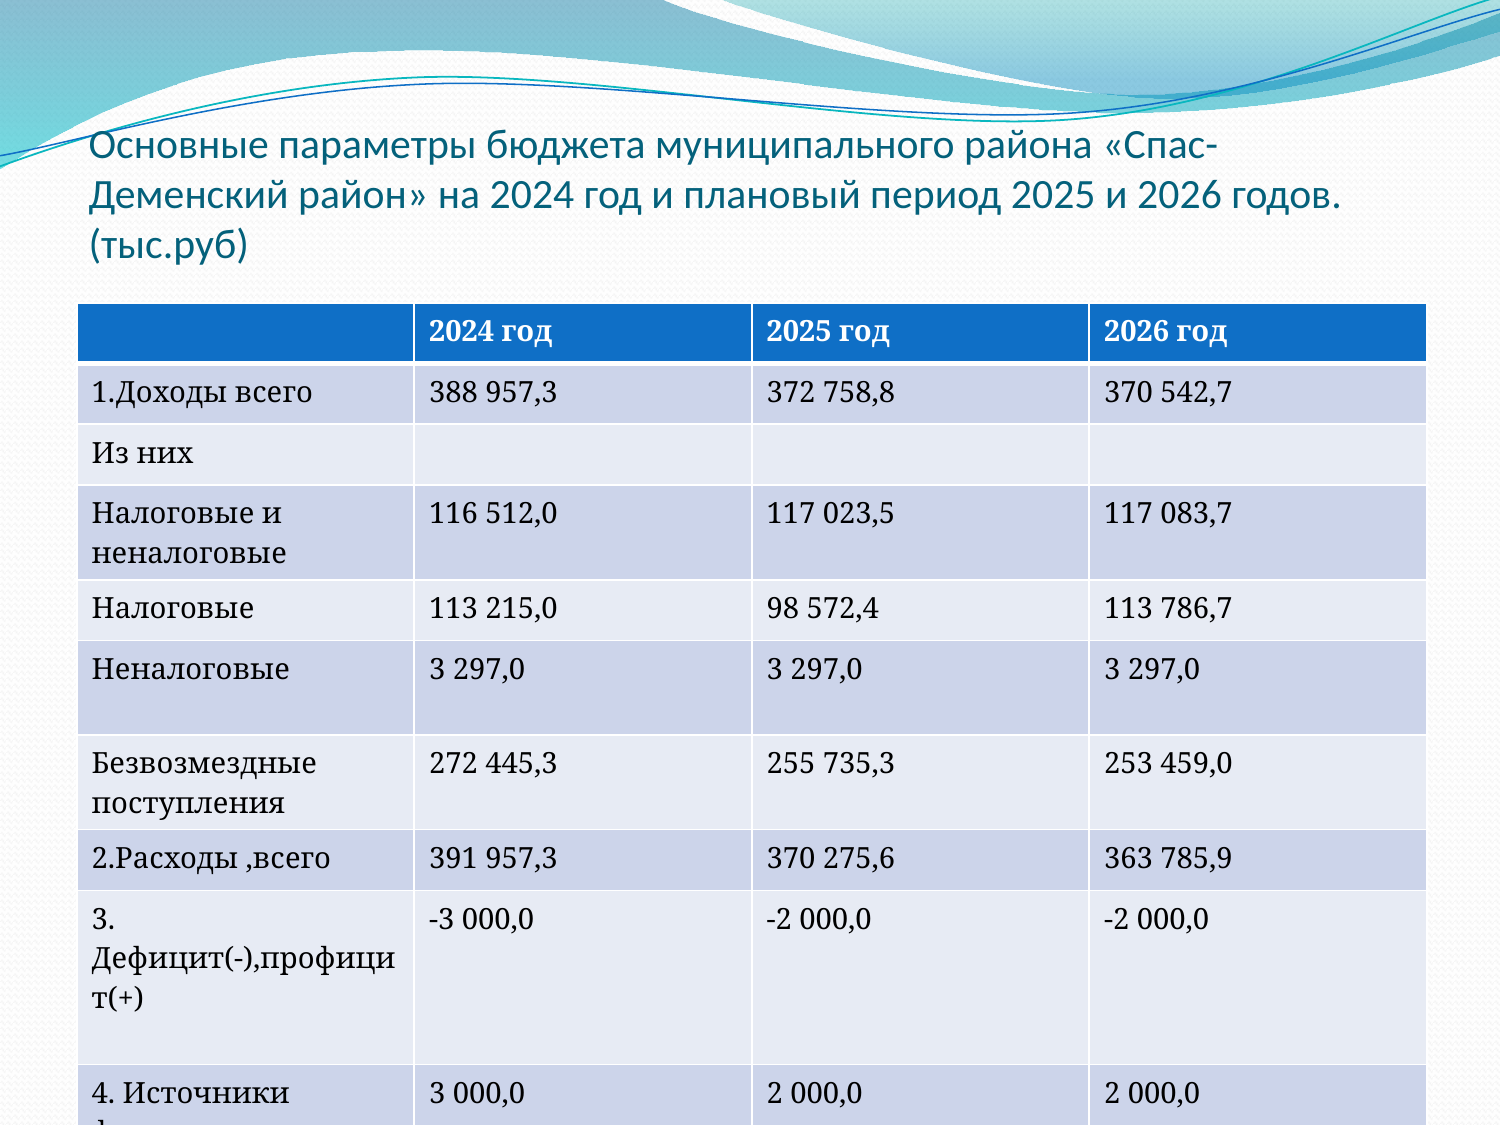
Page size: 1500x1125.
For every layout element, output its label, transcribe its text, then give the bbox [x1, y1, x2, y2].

table_cell [753, 425, 1088, 484]
table_cell [415, 425, 751, 484]
table_cell 3 000,0 [415, 1065, 751, 1125]
table_cell 116 512,0 [415, 486, 751, 579]
table_cell 388 957,3 [415, 366, 751, 423]
table_cell 370 542,7 [1090, 366, 1426, 423]
table_cell Налоговые и неналоговые [78, 486, 413, 579]
table_cell Неналоговые [78, 641, 413, 734]
table_header 2024 год [415, 304, 751, 361]
table_cell 113 215,0 [415, 581, 751, 640]
table_cell 2 000,0 [753, 1065, 1088, 1125]
table_cell -2 000,0 [753, 891, 1088, 1064]
table_cell 117 023,5 [753, 486, 1088, 579]
table_cell 272 445,3 [415, 736, 751, 829]
table_cell 1.Доходы всего [78, 366, 413, 423]
table_cell 255 735,3 [753, 736, 1088, 829]
table_cell 3 297,0 [753, 641, 1088, 734]
table_cell Налоговые [78, 581, 413, 640]
table_cell 3 297,0 [1090, 641, 1426, 734]
table_cell 363 785,9 [1090, 830, 1426, 890]
table_cell Безвозмездные поступления [78, 736, 413, 829]
table_cell 113 786,7 [1090, 581, 1426, 640]
table_cell 391 957,3 [415, 830, 751, 890]
table_cell 2.Расходы ,всего [78, 830, 413, 890]
table_cell -3 000,0 [415, 891, 751, 1064]
title Основные параметры бюджета муниципального района «Спас-Деменский район» на 2024 год и плановый период 2025 и 2026 годов. (тыс.руб) [88, 90, 1400, 268]
table_cell 98 572,4 [753, 581, 1088, 640]
table_cell 3 297,0 [415, 641, 751, 734]
table_cell Из них [78, 425, 413, 484]
table_header [78, 304, 413, 361]
table_header 2025 год [753, 304, 1088, 361]
table_cell 372 758,8 [753, 366, 1088, 423]
table_cell 253 459,0 [1090, 736, 1426, 829]
table_cell 117 083,7 [1090, 486, 1426, 579]
table_cell 2 000,0 [1090, 1065, 1426, 1125]
table_header 2026 год [1090, 304, 1426, 361]
table_cell 3. Дефицит(-),профицит(+) [78, 891, 413, 1064]
table_cell -2 000,0 [1090, 891, 1426, 1064]
table_cell 4. Источники финансирования дефицита [78, 1065, 413, 1125]
table_cell [1090, 425, 1426, 484]
table_cell 370 275,6 [753, 830, 1088, 890]
